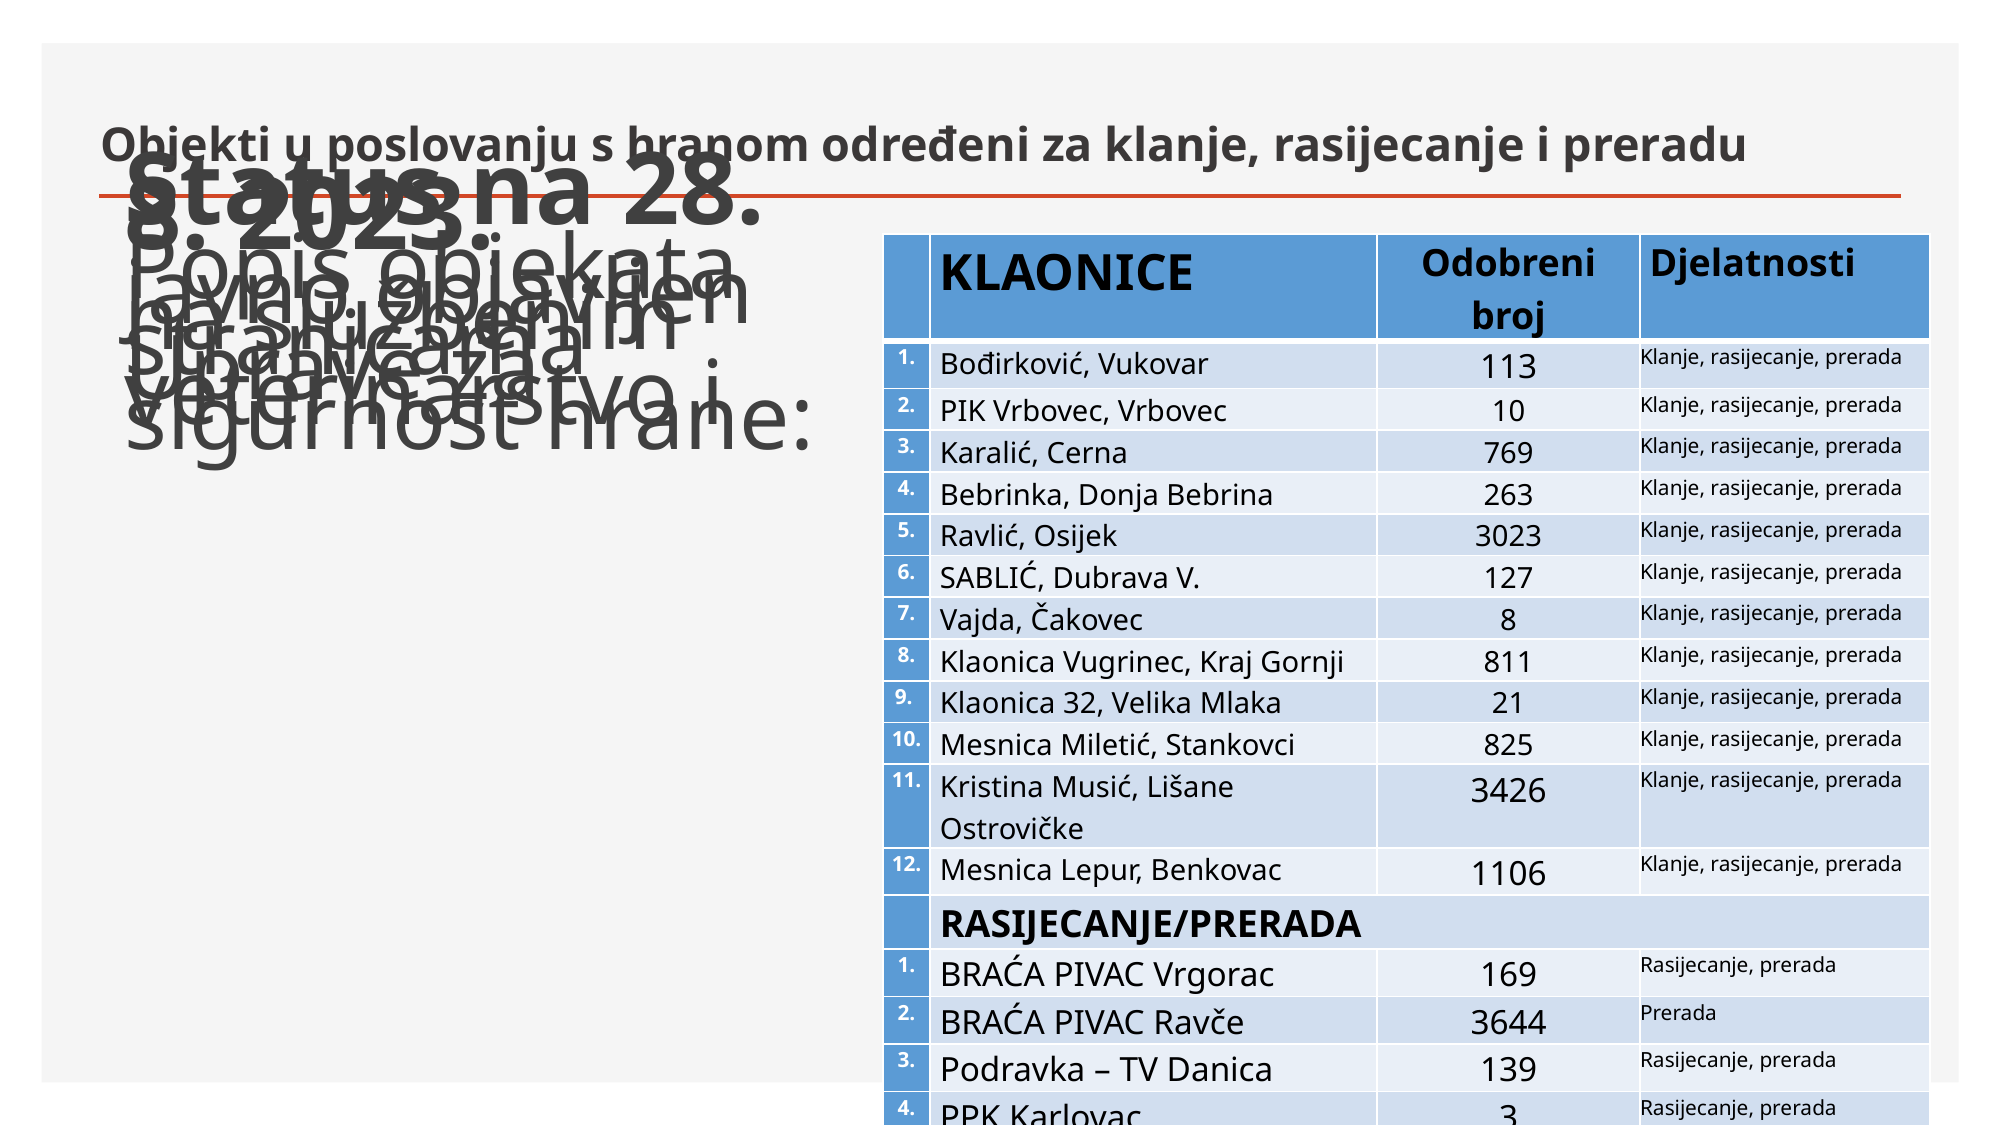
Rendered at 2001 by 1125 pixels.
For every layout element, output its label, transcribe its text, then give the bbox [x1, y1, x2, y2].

table_cell Klanje, rasijecanje, prerada [1641, 431, 1929, 471]
table_cell 11. [884, 765, 929, 847]
table_cell Mesnica Lepur, Benkovac [931, 849, 1376, 894]
table_cell 10 [1378, 389, 1639, 429]
table_cell Karalić, Cerna [931, 431, 1376, 471]
table_cell PIK Vrbovec, Vrbovec [931, 389, 1376, 429]
table_cell Klanje, rasijecanje, prerada [1641, 723, 1929, 763]
table_header [884, 235, 929, 338]
table_cell 12. [884, 849, 929, 894]
table_cell 139 [1378, 1045, 1639, 1091]
table_cell 4. [884, 1092, 929, 1125]
table_cell Podravka – TV Danica [931, 1045, 1376, 1091]
table_cell Klanje, rasijecanje, prerada [1641, 640, 1929, 680]
table_cell 9. [884, 682, 929, 722]
table_cell Mesnica Miletić, Stankovci [931, 723, 1376, 763]
table_cell SABLIĆ, Dubrava V. [931, 556, 1376, 596]
table_cell Rasijecanje, prerada [1641, 1092, 1929, 1125]
table_cell Klanje, rasijecanje, prerada [1641, 344, 1929, 388]
table_cell 3644 [1378, 997, 1639, 1043]
table_cell 3. [884, 1045, 929, 1091]
table_cell Klanje, rasijecanje, prerada [1641, 389, 1929, 429]
table_cell 811 [1378, 640, 1639, 680]
table_cell 3426 [1378, 765, 1639, 847]
table_cell Klanje, rasijecanje, prerada [1641, 682, 1929, 722]
table_cell 2. [884, 389, 929, 429]
table_cell 8. [884, 640, 929, 680]
table_cell 4. [884, 473, 929, 513]
table_cell 3. [884, 431, 929, 471]
table_cell Ravlić, Osijek [931, 515, 1376, 555]
table_cell Prerada [1641, 997, 1929, 1043]
table_cell Klanje, rasijecanje, prerada [1641, 598, 1929, 638]
text_box Status na 28. 8. 2023. Popis objekata javno objavljen na službenim stranicama Uprave za veterinarstvo i sigurnost hrane: http://www.veterinarstvo.hr/default.aspx?id=109 Popis je dostupan i na službenim stranicama EK: https://food.ec.europa.eu/animals/animal-diseases/diseases-and-control-measures/african-swine-fever_en Ispunjen i potpisan Zahtjev se šalje na adresu: veterinarstvo@mps.hr ili uprava.veterinarstva@mps.hr Ili: Uprava za veterinarstvo i sigurnost hrane, Planinska 2A, Zagreb [109, 211, 840, 1110]
table_cell 169 [1378, 950, 1639, 996]
table_cell Kristina Musić, Lišane Ostrovičke [931, 765, 1376, 847]
table_cell Klanje, rasijecanje, prerada [1641, 473, 1929, 513]
title Objekti u poslovanju s hranom određeni za klanje, rasijecanje i preradu [85, 73, 1857, 179]
table_cell 6. [884, 556, 929, 596]
table_cell Klaonica Vugrinec, Kraj Gornji [931, 640, 1376, 680]
table_cell 7. [884, 598, 929, 638]
table_cell Klanje, rasijecanje, prerada [1641, 849, 1929, 894]
table_header Odobreni broj [1378, 235, 1639, 338]
table_cell BRAĆA PIVAC Vrgorac [931, 950, 1376, 996]
table_cell BRAĆA PIVAC Ravče [931, 997, 1376, 1043]
table_cell Klaonica 32, Velika Mlaka [931, 682, 1376, 722]
table_cell 1106 [1378, 849, 1639, 894]
table_cell Bođirković, Vukovar [931, 344, 1376, 388]
table_cell Bebrinka, Donja Bebrina [931, 473, 1376, 513]
table_cell Klanje, rasijecanje, prerada [1641, 765, 1929, 847]
table_cell 3 [1378, 1092, 1639, 1125]
table_cell Vajda, Čakovec [931, 598, 1376, 638]
table_cell PPK Karlovac [931, 1092, 1376, 1125]
table_cell 263 [1378, 473, 1639, 513]
table_header KLAONICE [931, 235, 1376, 338]
table_cell RASIJECANJE/PRERADA [931, 896, 1929, 948]
table_cell 3023 [1378, 515, 1639, 555]
table_cell 5. [884, 515, 929, 555]
table_cell 10. [884, 723, 929, 763]
table_cell 825 [1378, 723, 1639, 763]
table_cell 1. [884, 344, 929, 388]
table_cell 769 [1378, 431, 1639, 471]
table_cell 127 [1378, 556, 1639, 596]
table_cell 1. [884, 950, 929, 996]
table_cell 2. [884, 997, 929, 1043]
table_cell Klanje, rasijecanje, prerada [1641, 515, 1929, 555]
table_cell Rasijecanje, prerada [1641, 950, 1929, 996]
table_cell Klanje, rasijecanje, prerada [1641, 556, 1929, 596]
table_header Djelatnosti [1641, 235, 1929, 338]
table_cell 113 [1378, 344, 1639, 388]
table_cell 8 [1378, 598, 1639, 638]
table_cell Rasijecanje, prerada [1641, 1045, 1929, 1091]
table_cell [884, 896, 929, 948]
table_cell 21 [1378, 682, 1639, 722]
